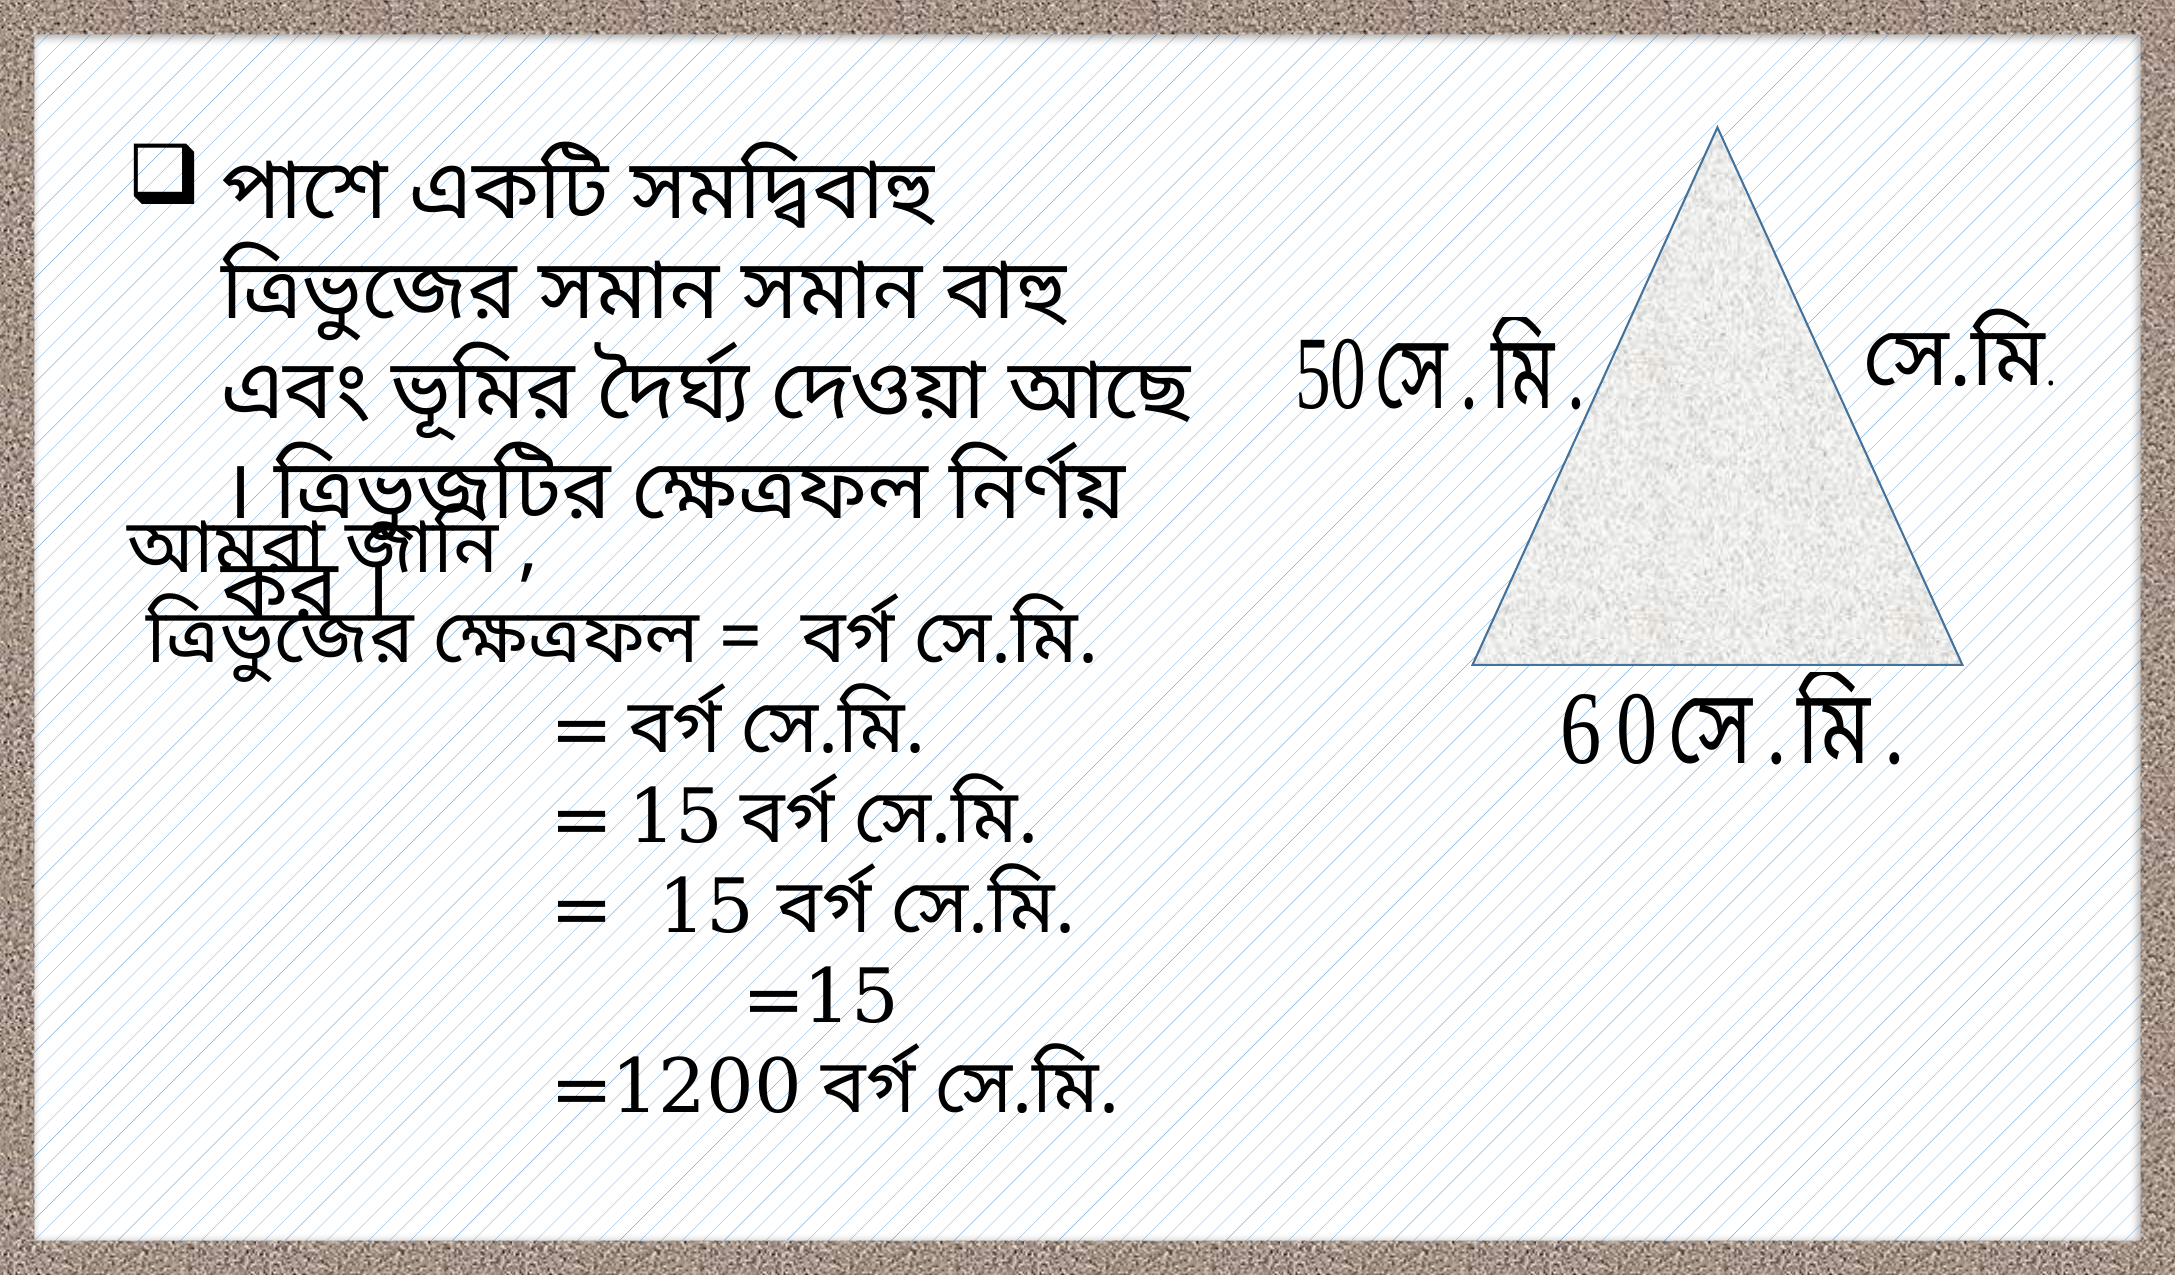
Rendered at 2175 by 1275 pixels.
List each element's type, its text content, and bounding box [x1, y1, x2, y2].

text_box পাশে একটি সমদ্বিবাহু ত্রিভুজের সমান সমান বাহু এবং ভূমির দৈর্ঘ্য দেওয়া আছে । ত্রিভুজটির ক্ষেত্রফল নির্ণয় কর । [112, 127, 1250, 643]
text_box [0, 0, 2175, 1275]
text_box [1470, 124, 1965, 666]
